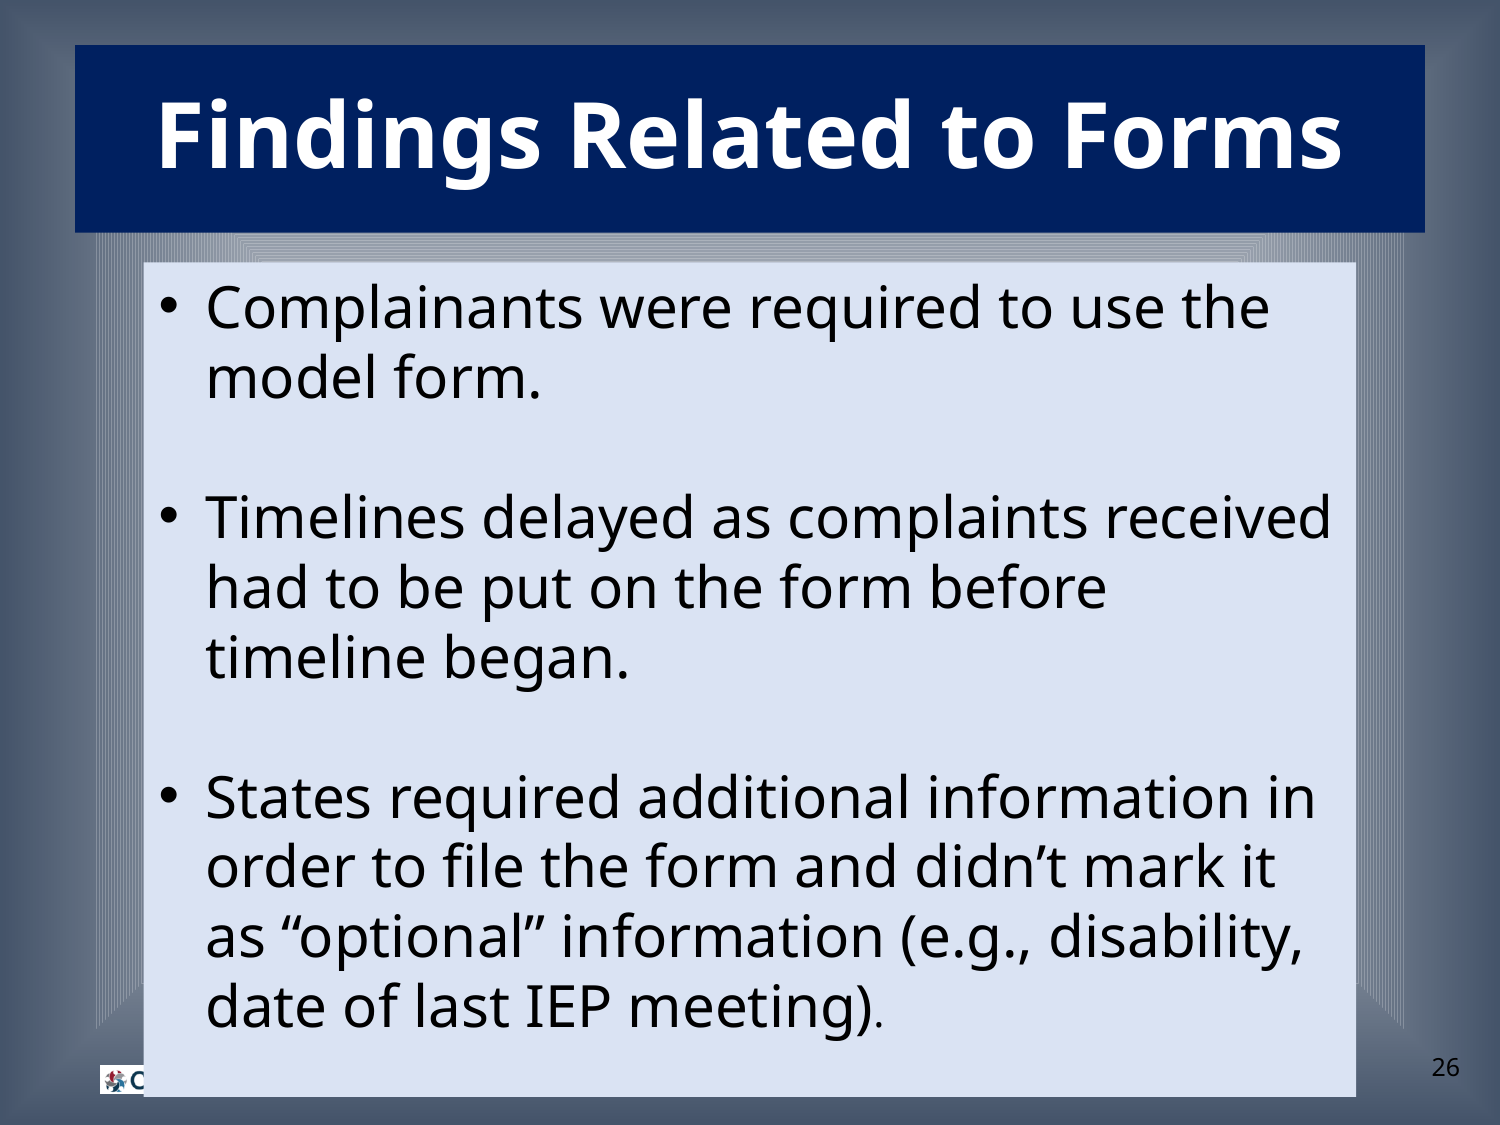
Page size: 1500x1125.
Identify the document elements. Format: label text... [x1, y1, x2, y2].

text_box Complainants were required to use the model form. Timelines delayed as complaints received had to be put on the form before timeline began. States required additional information in order to file the form and didn’t mark it as “optional” information (e.g., disability, date of last IEP meeting). [143, 262, 1357, 1097]
text_box 26 [1137, 1044, 1475, 1104]
title Findings Related to Forms [75, 45, 1425, 233]
picture [100, 1065, 143, 1094]
